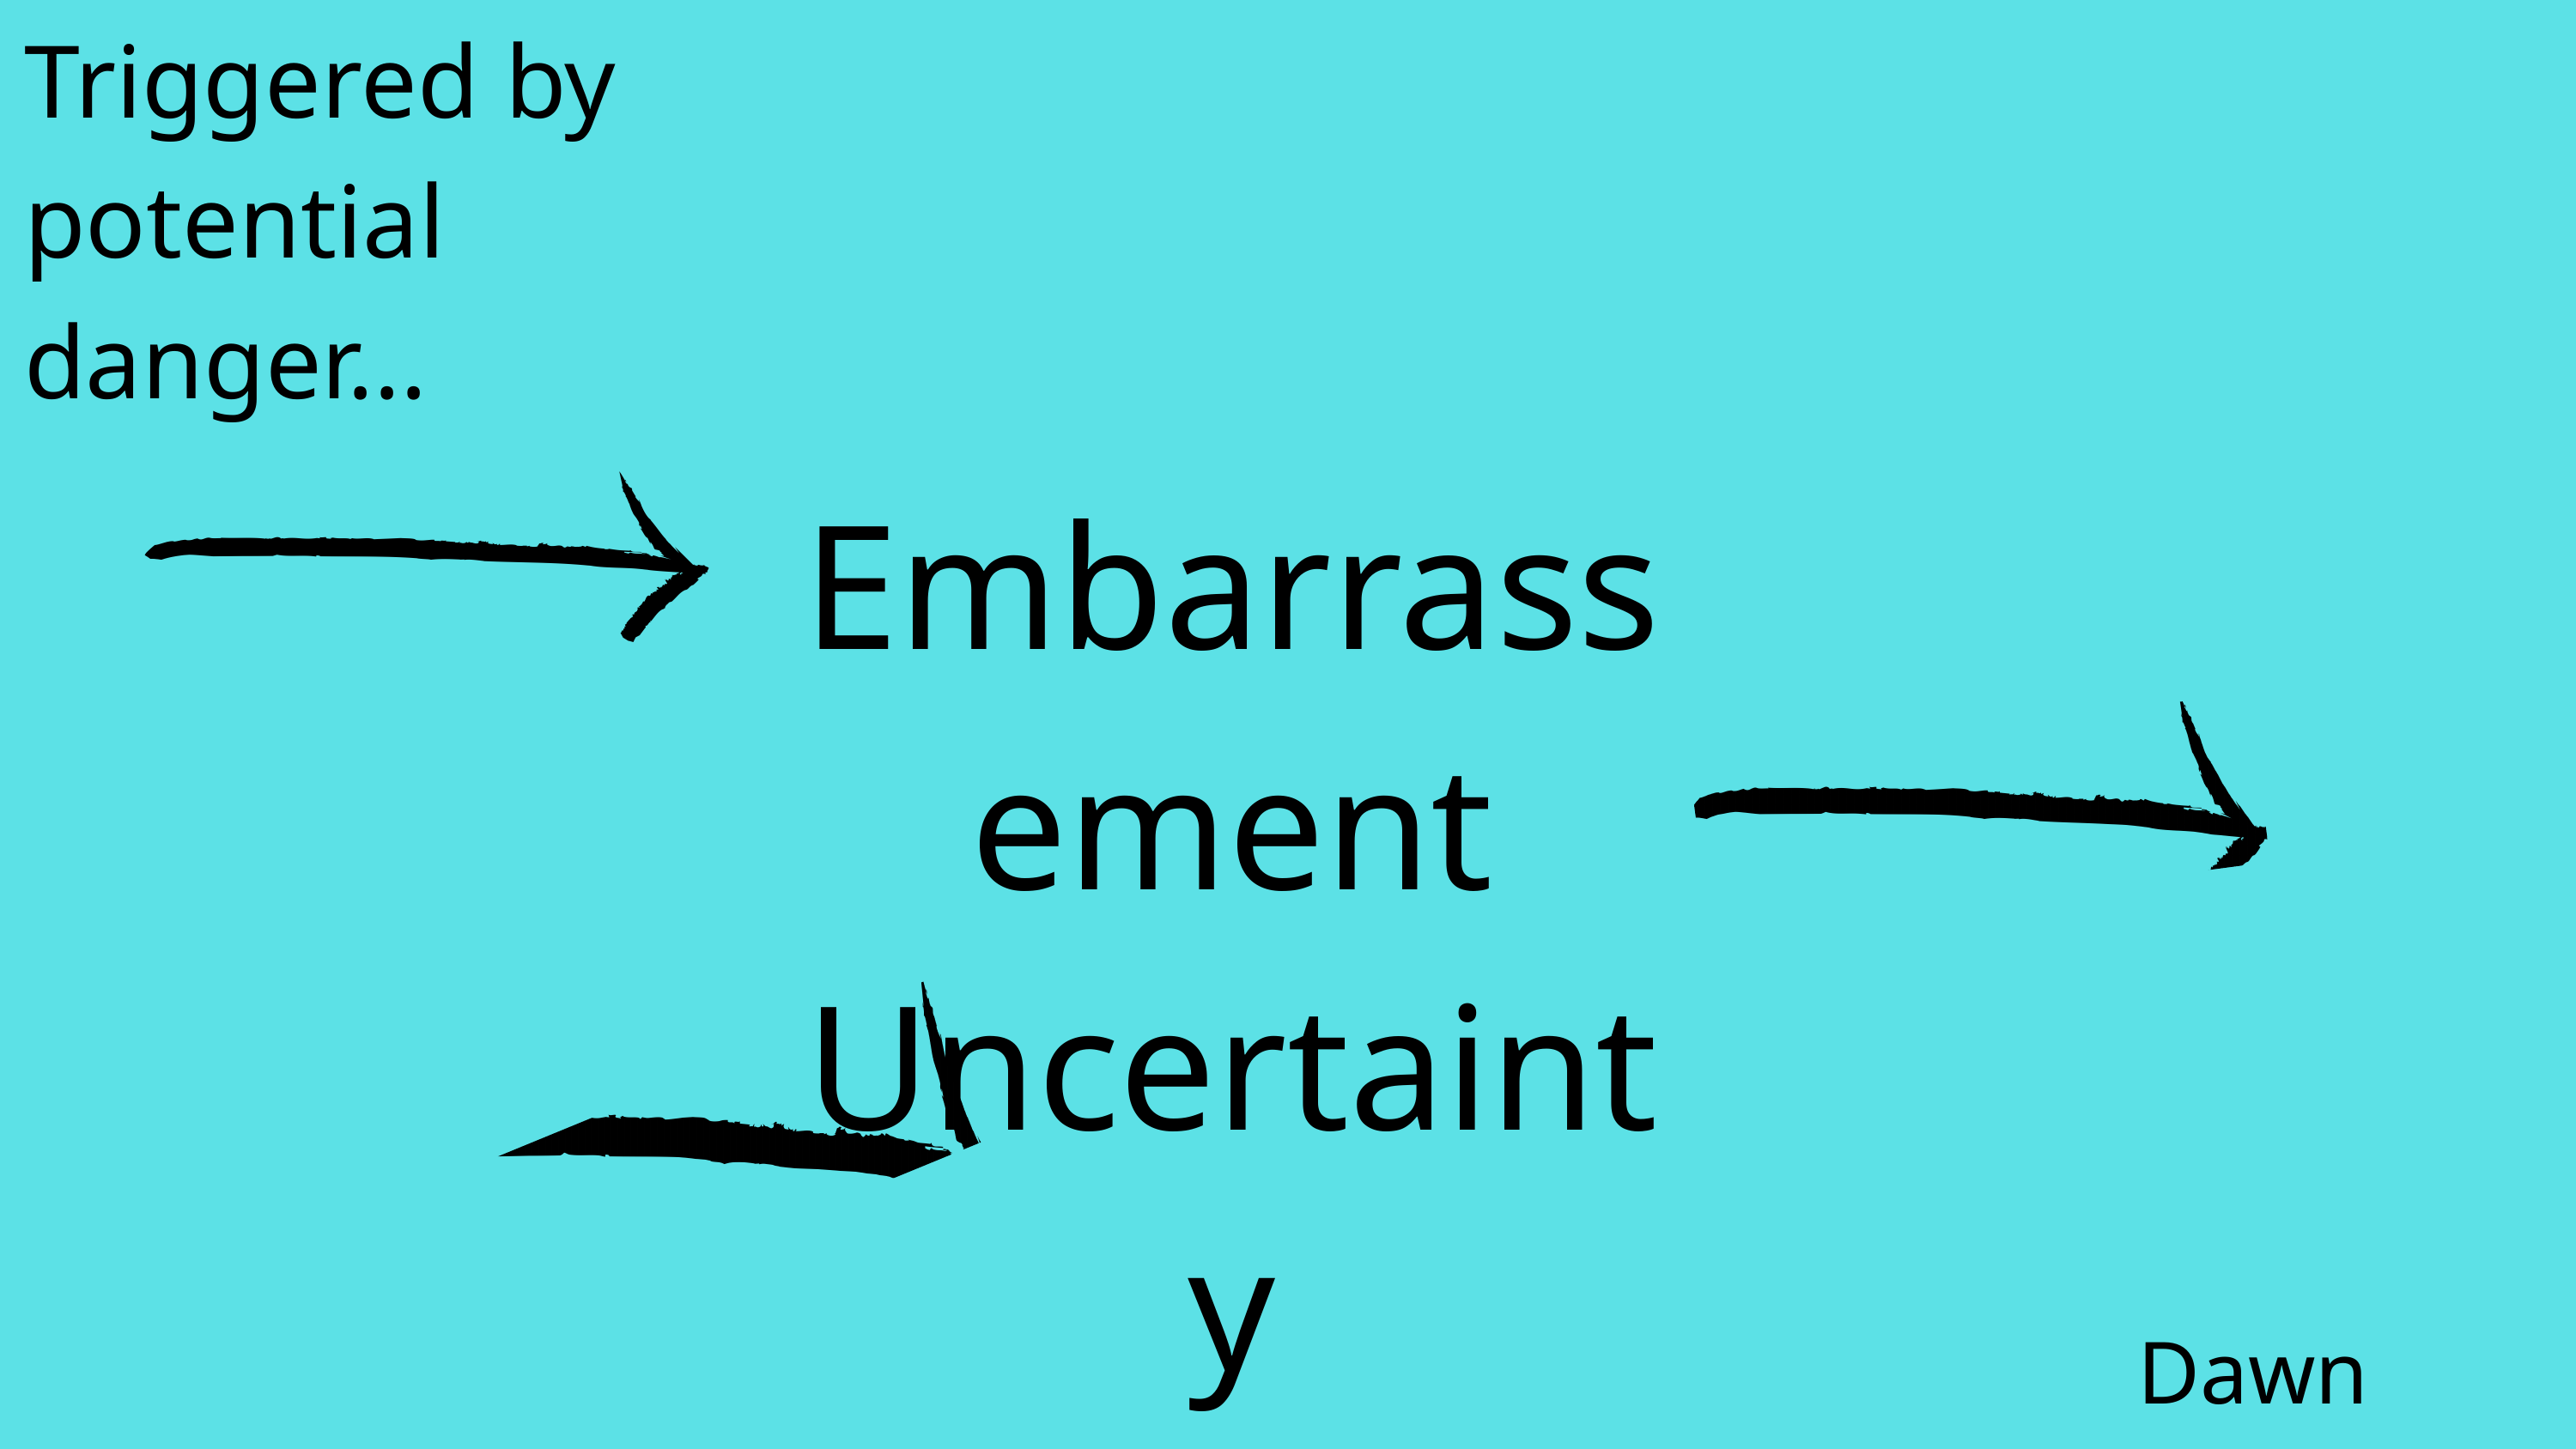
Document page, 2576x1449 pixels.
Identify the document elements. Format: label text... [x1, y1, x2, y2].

text_box Dawn Huebner, PhD [2003, 1300, 2502, 1449]
text_box [144, 471, 709, 642]
text_box [1689, 692, 2271, 937]
text_box Embarrassement Uncertainty Harm [775, 443, 1690, 1449]
text_box Triggered by potential danger... [24, 0, 823, 419]
text_box [427, 971, 1013, 1343]
